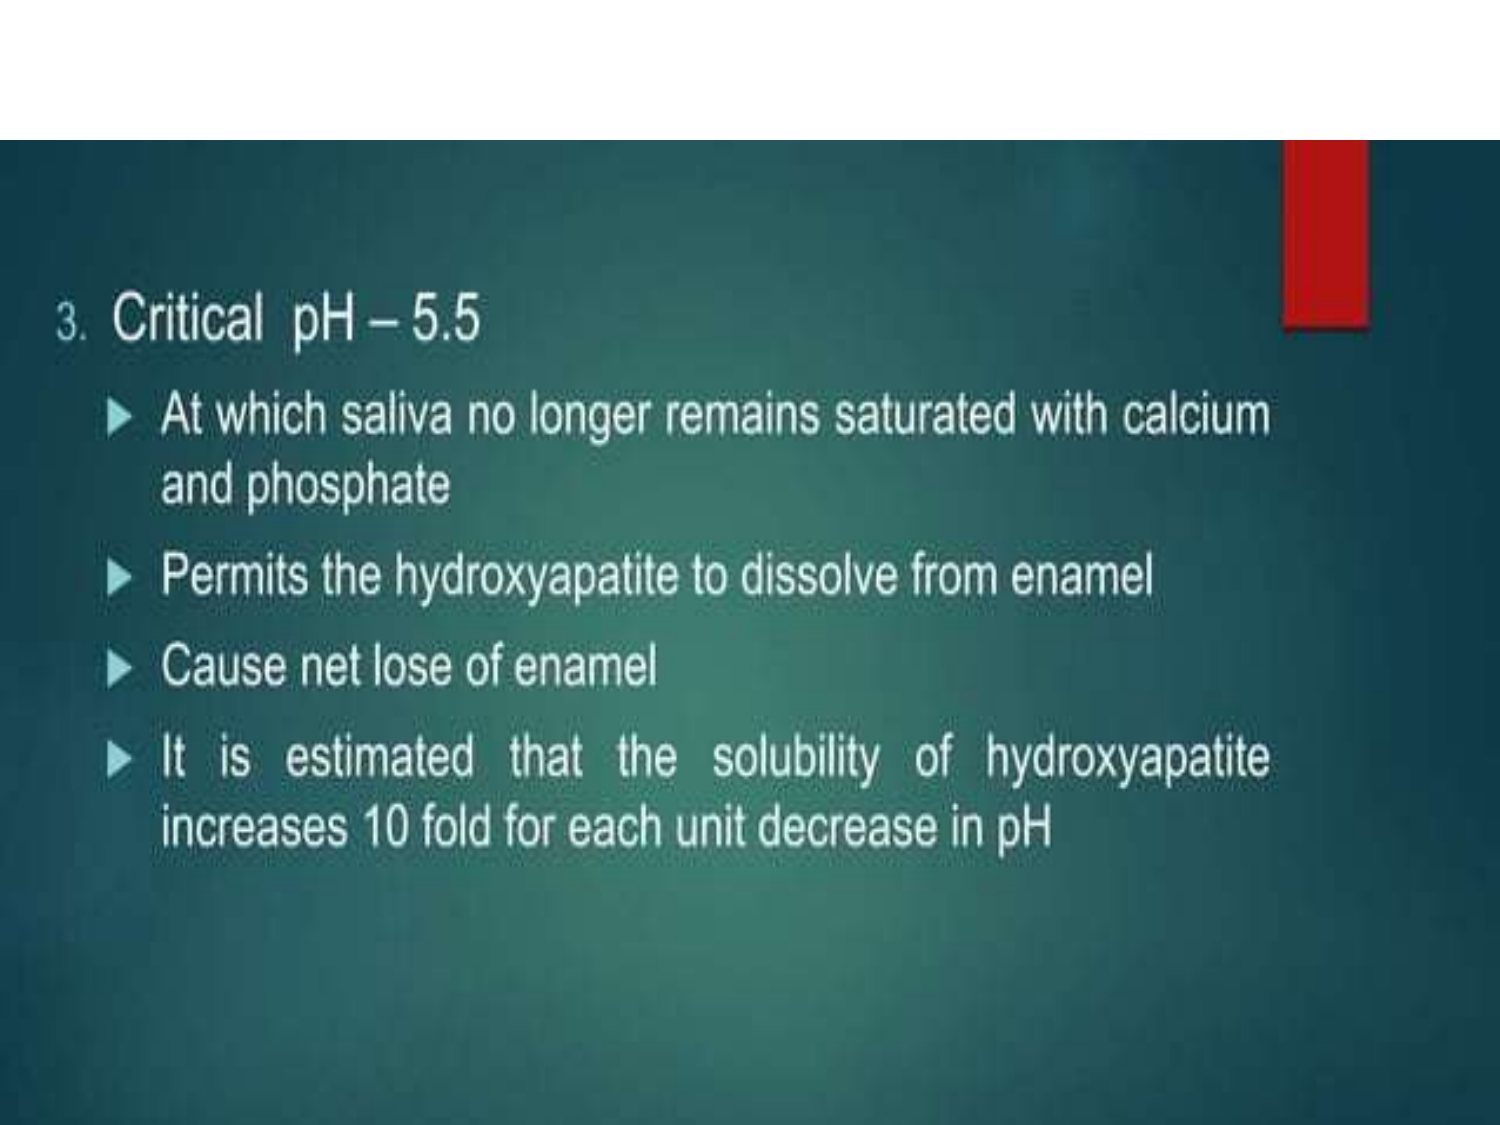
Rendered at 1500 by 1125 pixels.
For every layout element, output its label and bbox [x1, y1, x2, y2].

picture [0, 139, 1500, 1125]
